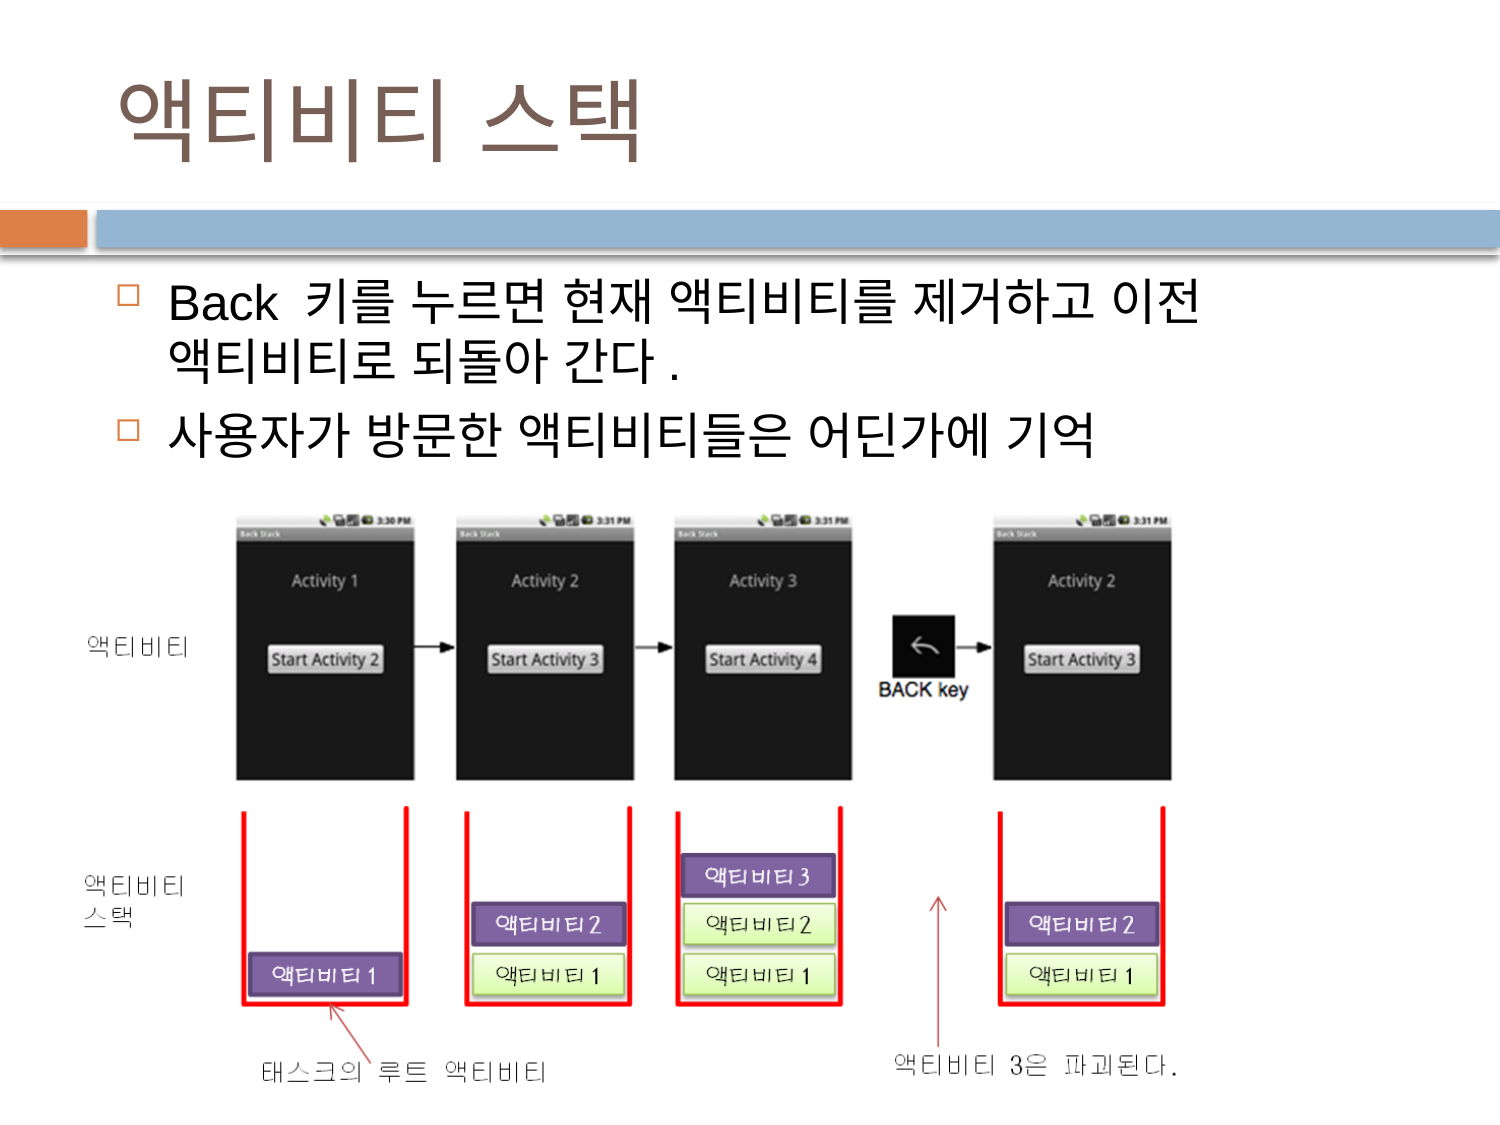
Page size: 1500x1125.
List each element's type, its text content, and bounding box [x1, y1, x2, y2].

list Back 키를 누르면 현재 액티비티를 제거하고 이전 액티비티로 되돌아 간다. 사용자가 방문한 액티비티들은 어딘가에 기억 [100, 262, 1438, 1000]
title 액티비티 스택 [100, 37, 1438, 200]
picture [76, 502, 1200, 1091]
